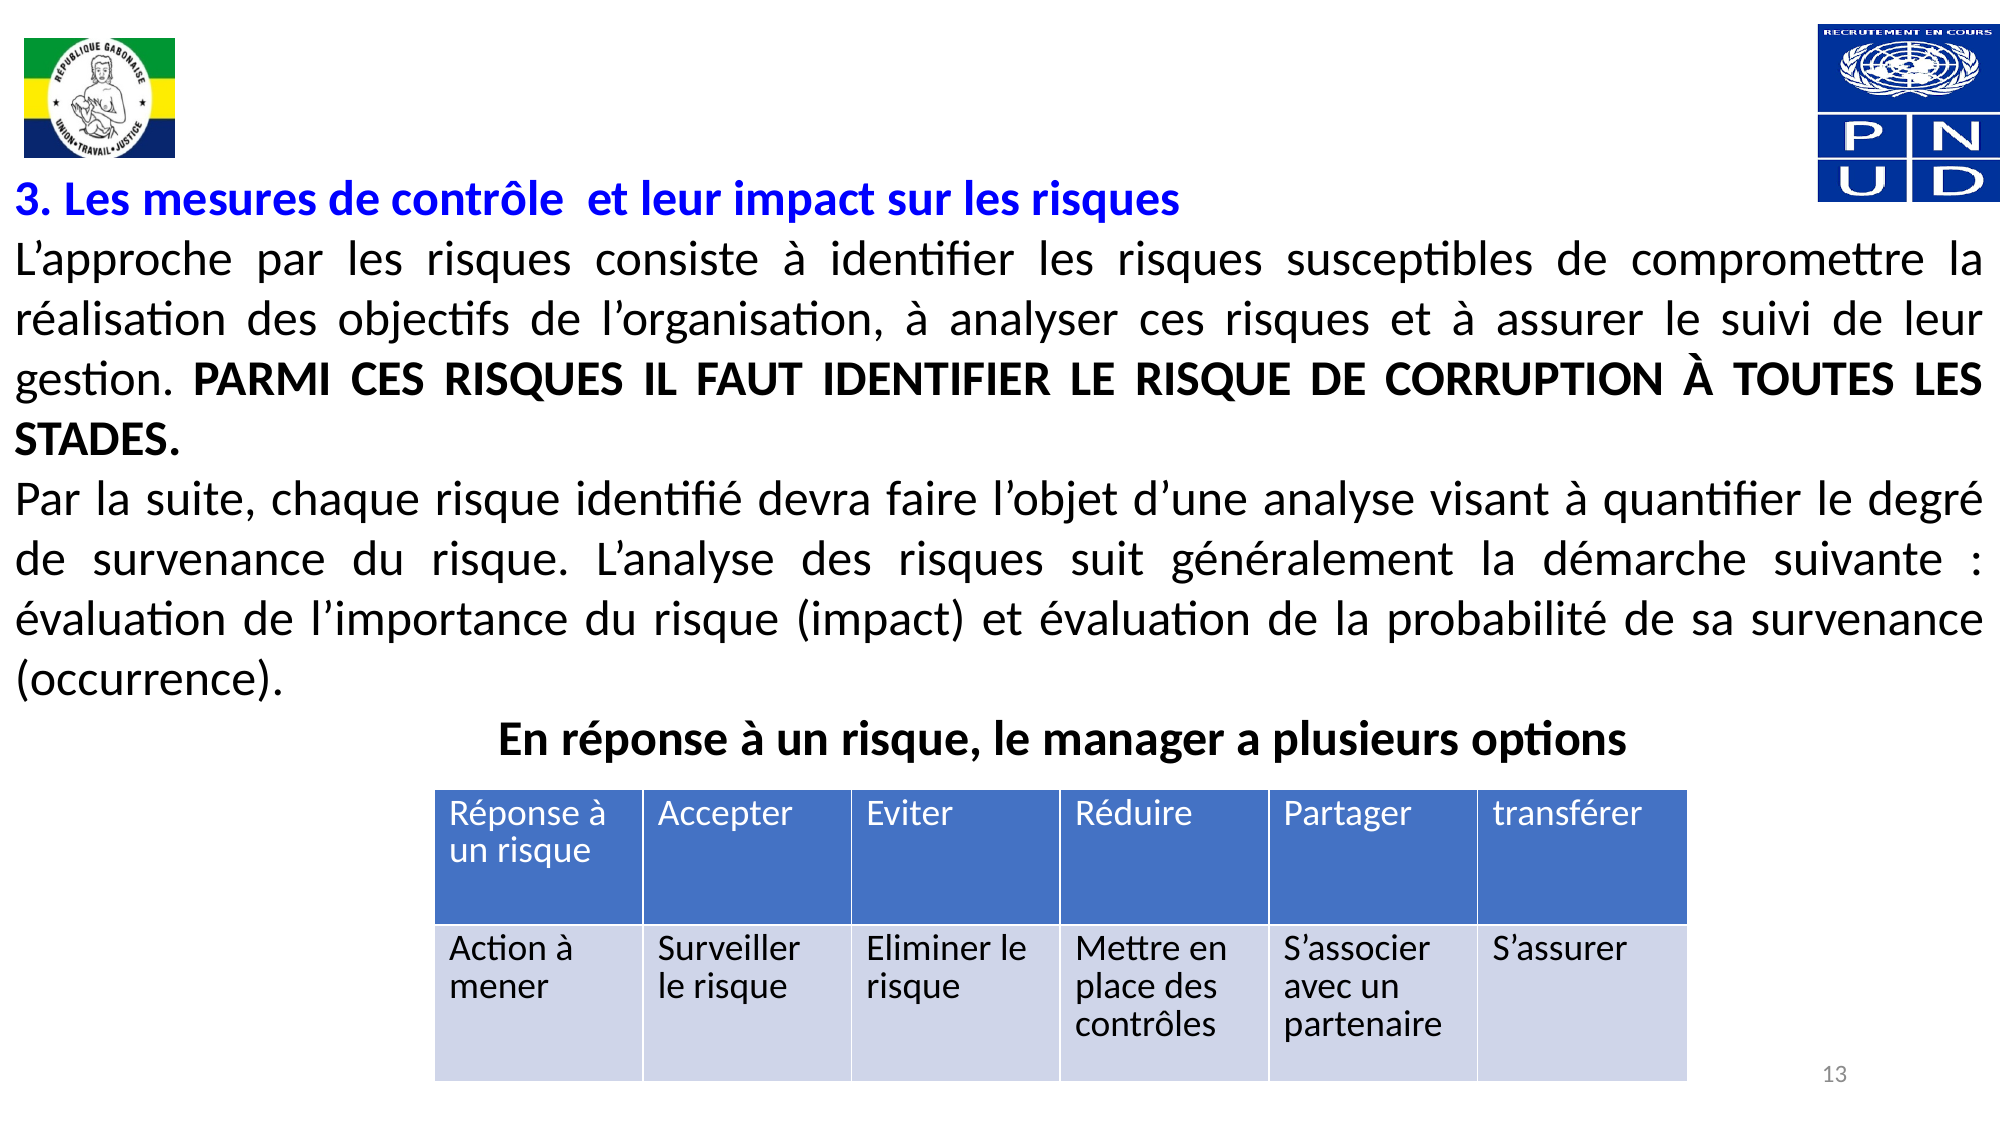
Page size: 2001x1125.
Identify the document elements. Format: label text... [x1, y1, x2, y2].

table_cell Eliminer le risque [852, 926, 1059, 1081]
table_header Partager [1270, 790, 1477, 924]
picture [1770, 0, 2000, 202]
table_cell Action à mener [435, 926, 642, 1081]
table_cell S’associer avec un partenaire [1270, 926, 1477, 1081]
picture [0, 13, 175, 177]
table_header Accepter [644, 790, 851, 924]
slide_number 13 [1412, 1051, 1863, 1103]
table_header Réduire [1061, 790, 1268, 924]
table_header Eviter [852, 790, 1059, 924]
table_cell Mettre en place des contrôles [1061, 926, 1268, 1081]
table_cell Surveiller le risque [644, 926, 851, 1081]
text_box 3. Les mesures de contrôle et leur impact sur les risques L’approche par les risques consiste à identifier les risques susceptibles de compromettre la réalisation des objectifs de l’organisation, à analyser ces risques et à assurer le suivi de leur gestion. PARMI CES RISQUES IL FAUT IDENTIFIER LE RISQUE DE CORRUPTION À TOUTES LES STADES. Par la suite, chaque risque identifié devra faire l’objet d’une analyse visant à quantifier le degré de survenance du risque. L’analyse des risques suit généralement la démarche suivante : évaluation de l’importance du risque (impact) et évaluation de la probabilité de sa survenance (occurrence). En réponse à un risque, le manager a plusieurs options [0, 157, 2000, 1051]
table_header Réponse à un risque [435, 790, 642, 924]
table_header transférer [1478, 790, 1687, 924]
table_cell S’assurer [1478, 926, 1687, 1081]
